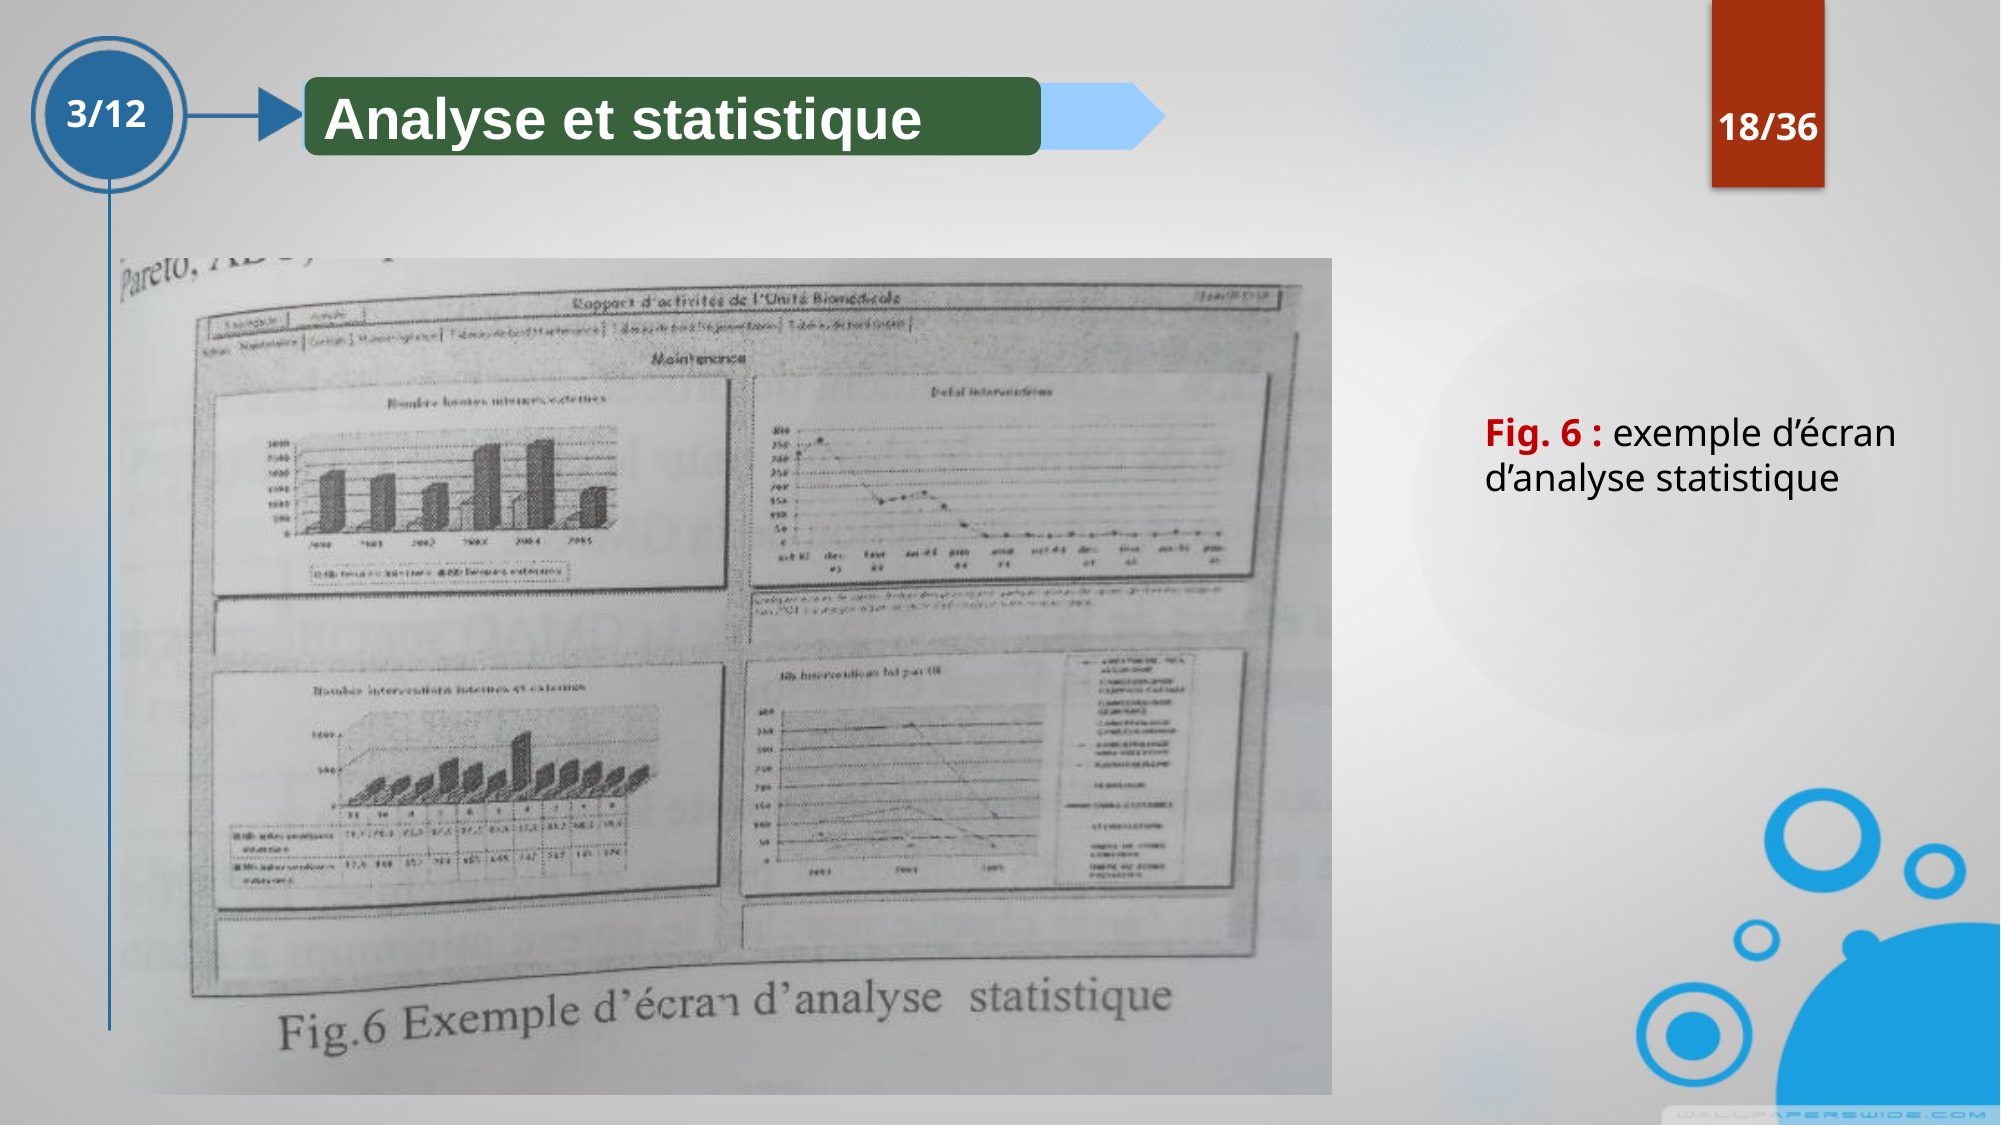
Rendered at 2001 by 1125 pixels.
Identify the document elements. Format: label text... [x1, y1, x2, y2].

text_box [30, 36, 306, 194]
picture [0, 0, 2001, 1125]
text_box 18/36 [1702, 95, 1834, 155]
text_box Fig. 6 : exemple d’écran d’analyse statistique [1469, 401, 1934, 506]
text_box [301, 76, 1167, 156]
